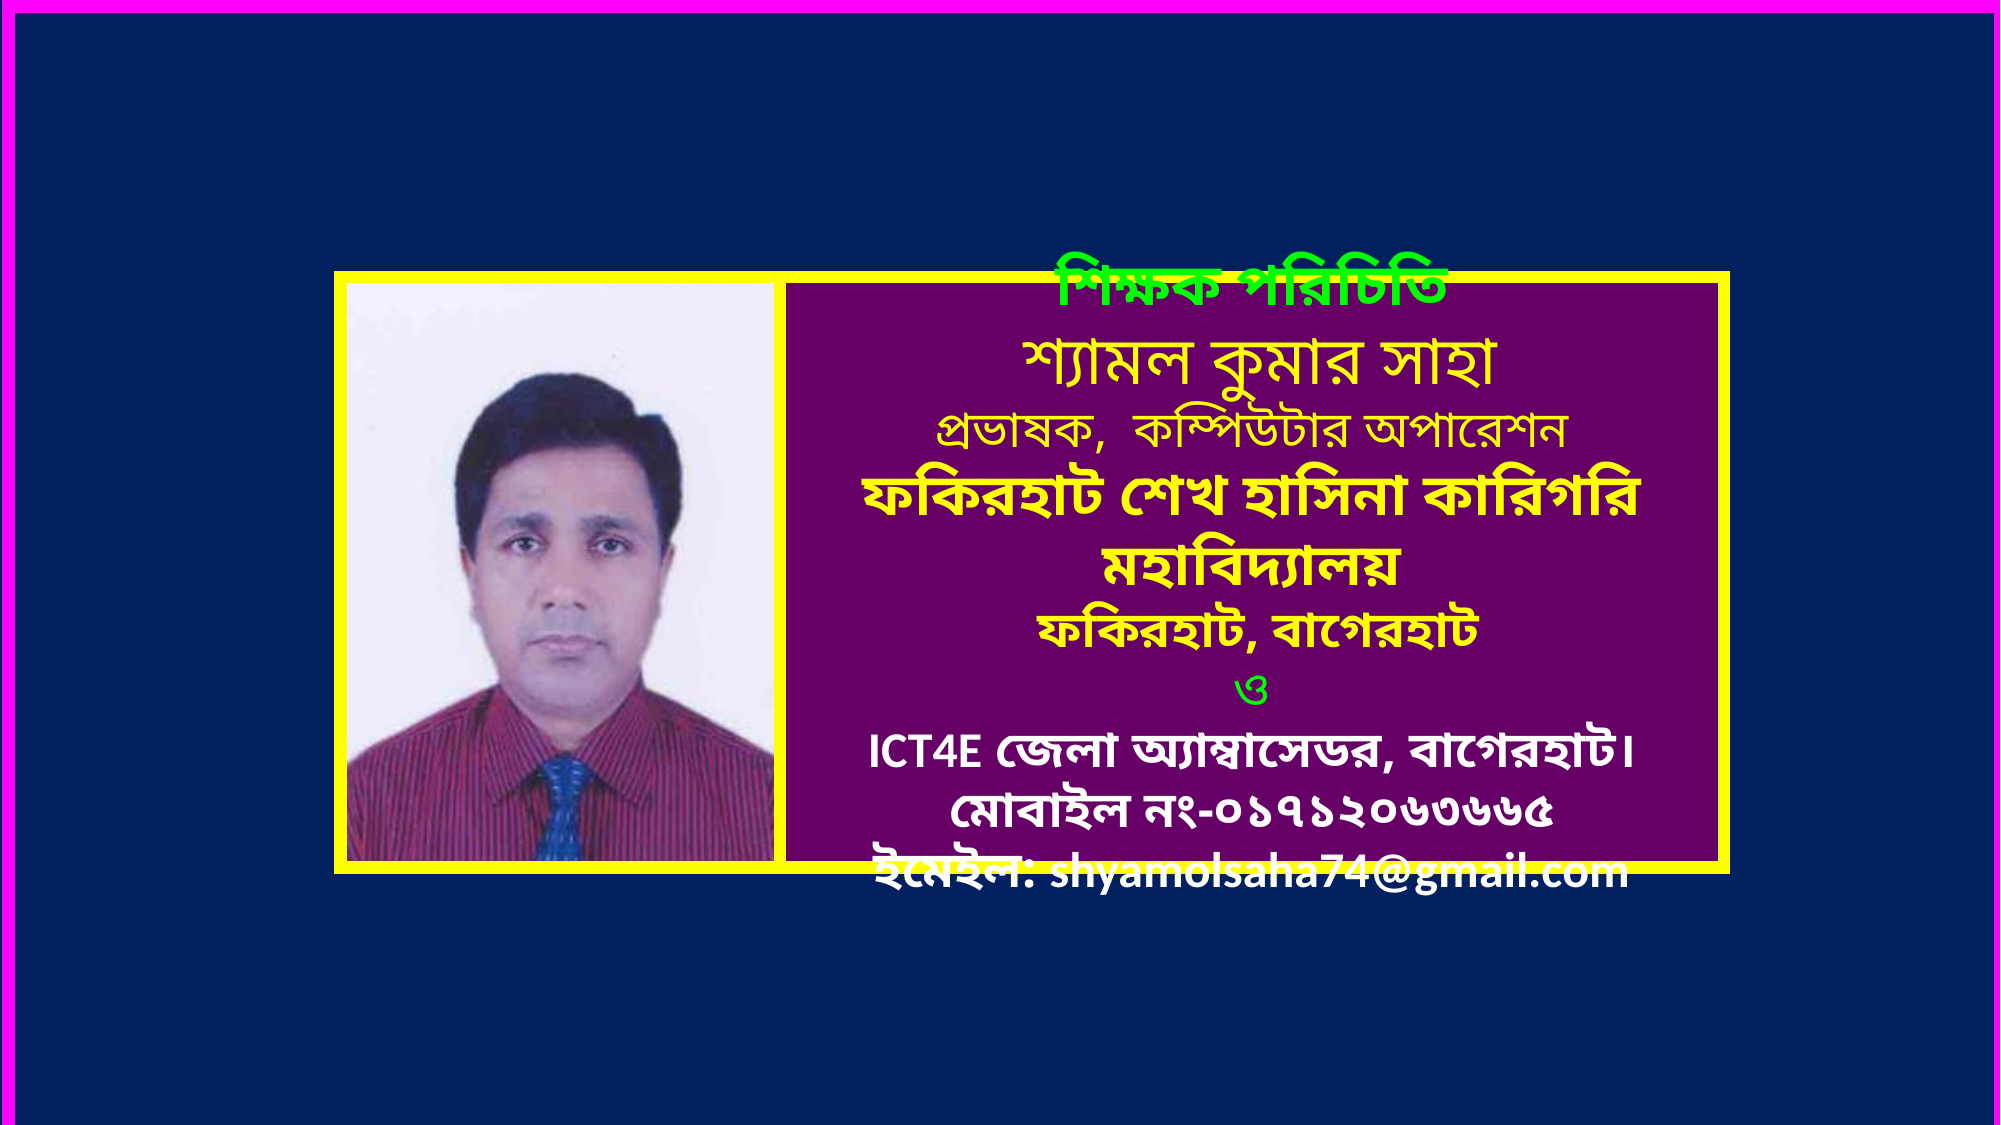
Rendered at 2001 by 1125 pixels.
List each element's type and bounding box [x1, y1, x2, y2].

text_box [7, 6, 2000, 1125]
text_box [340, 276, 1724, 868]
